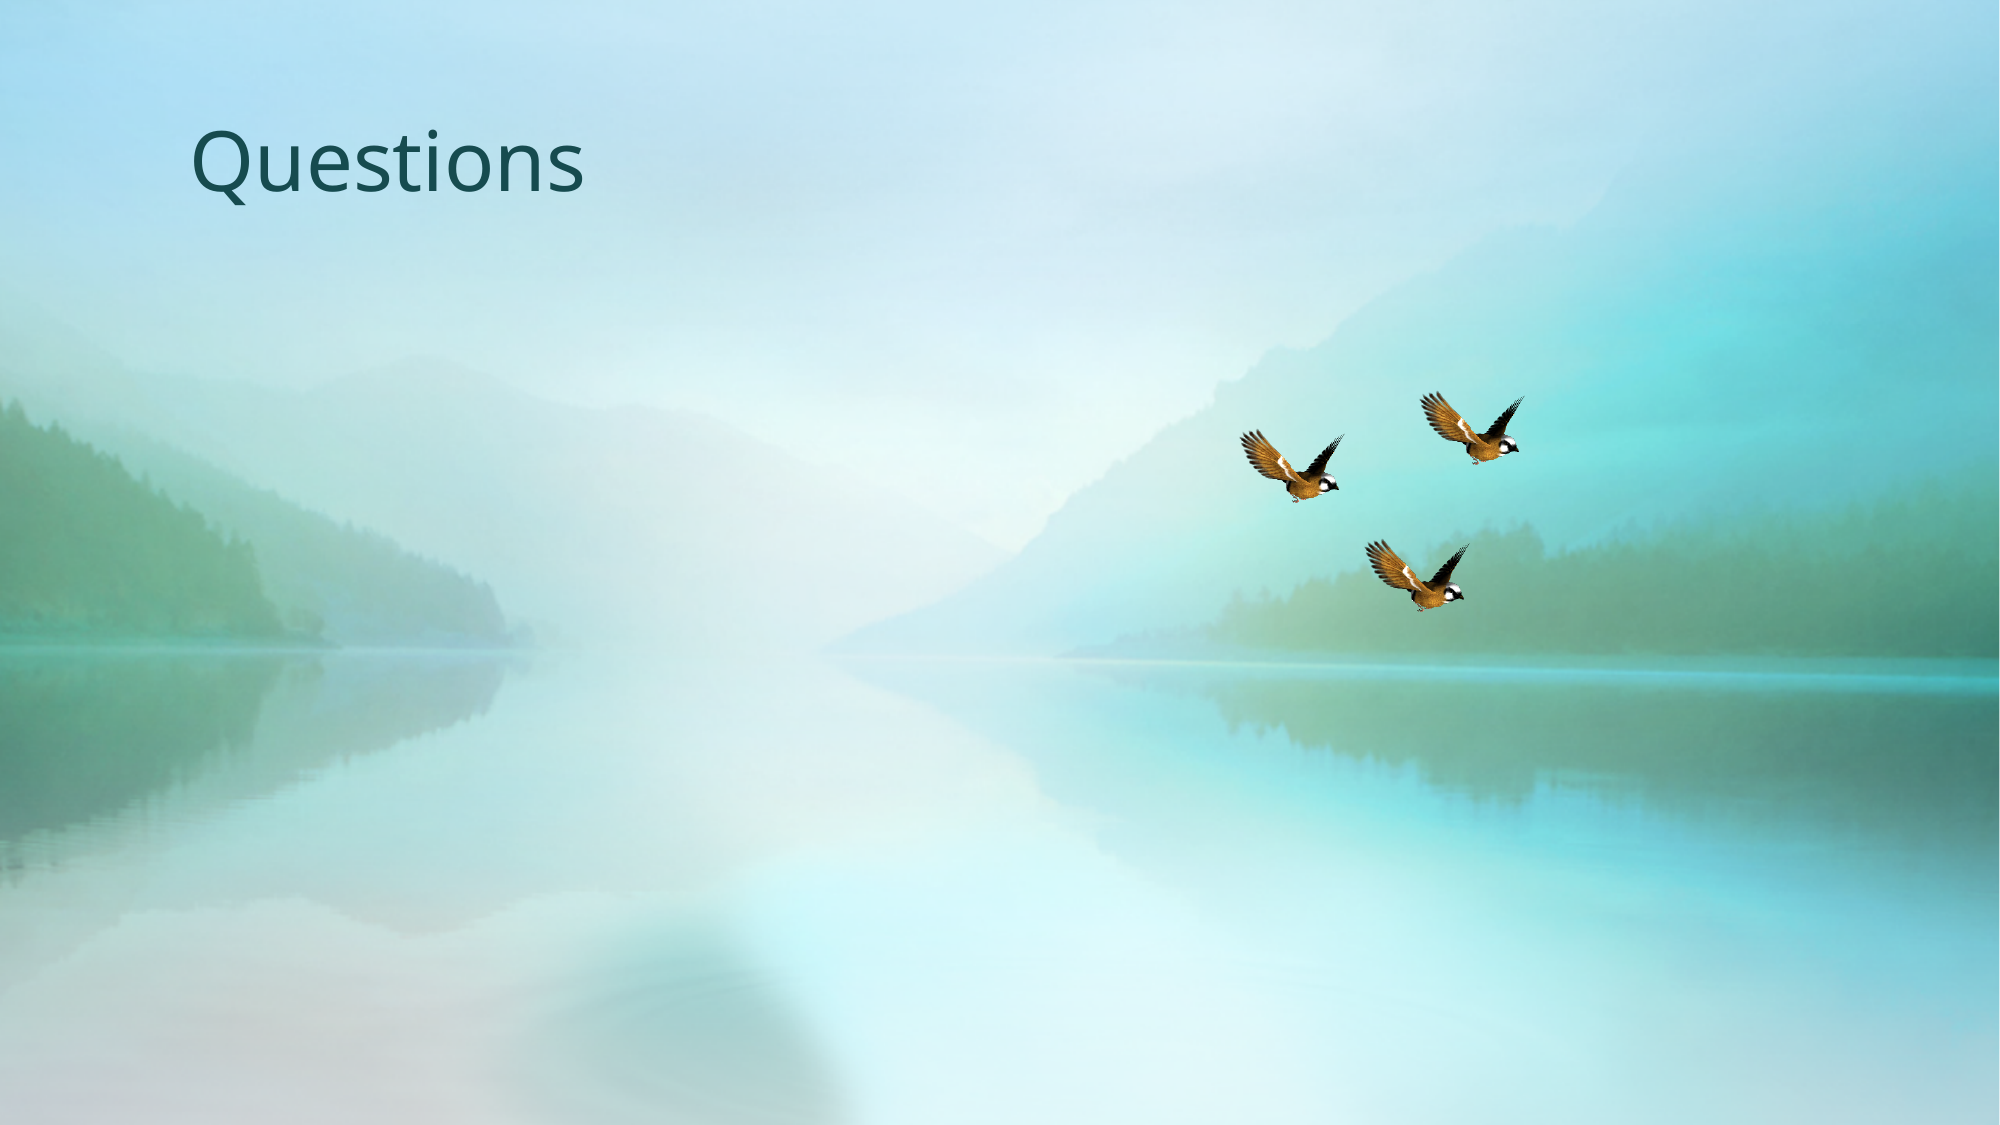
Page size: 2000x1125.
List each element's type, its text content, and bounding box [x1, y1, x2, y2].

picture [0, 0, 2000, 1125]
subtitle Questions [174, 112, 1563, 338]
